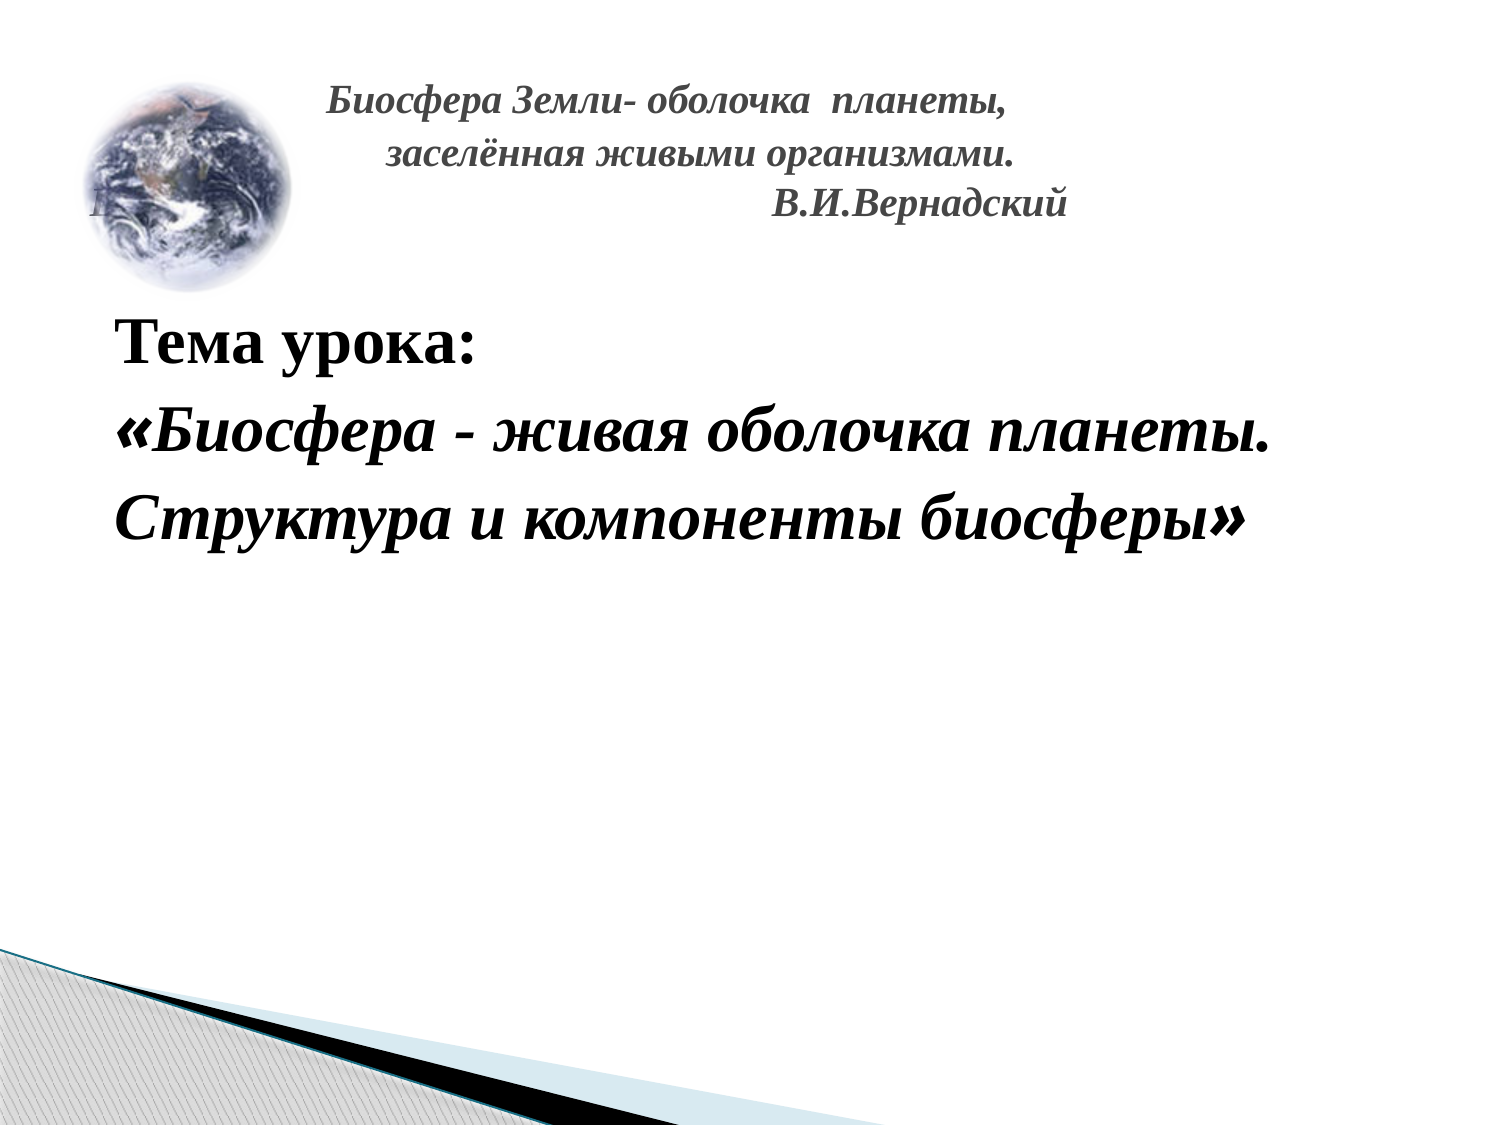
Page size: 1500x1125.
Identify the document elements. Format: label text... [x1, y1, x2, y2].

list Тема урока: «Биосфера - живая оболочка планеты. Структура и компоненты биосферы» [82, 210, 1442, 1032]
title Биосфера Земли- оболочка планеты, заселённая живыми организмами. В. В.И.Вернадский [75, 45, 1425, 233]
picture [70, 70, 305, 305]
